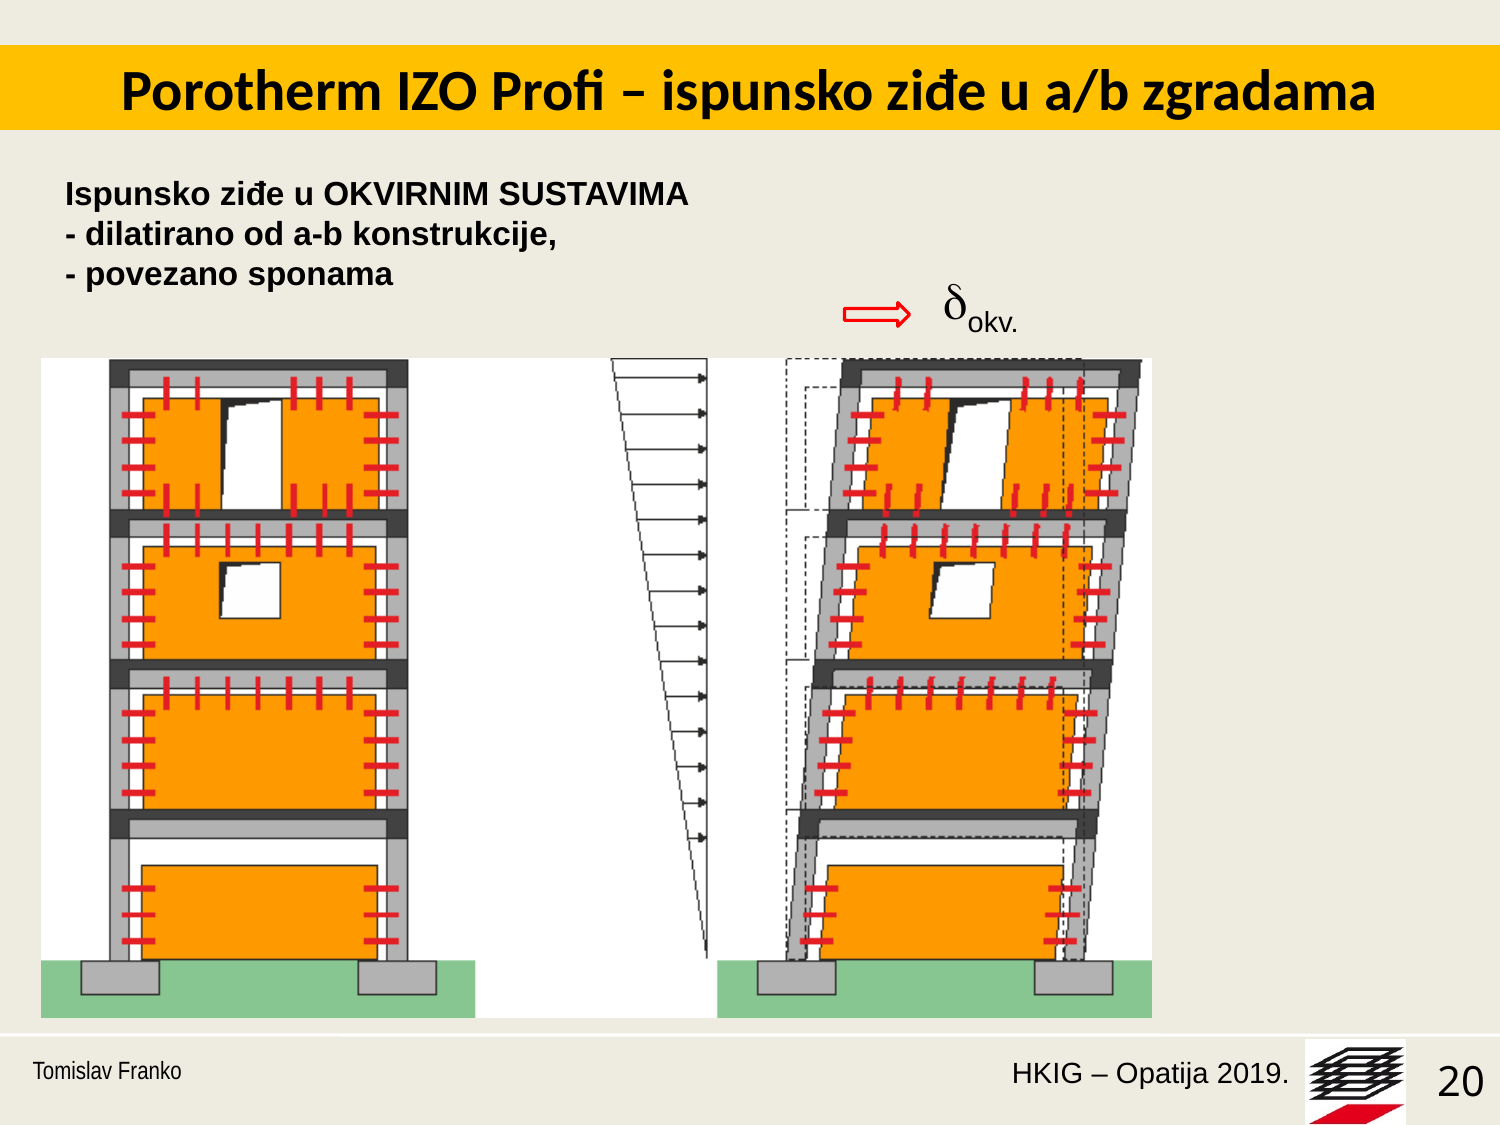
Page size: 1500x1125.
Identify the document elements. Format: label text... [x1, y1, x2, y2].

text_box Porotherm IZO Profi – ispunsko ziđe u a/b zgradama [0, 45, 1500, 130]
text_box Ispunsko ziđe u OKVIRNIM SUSTAVIMA - dilatirano od a-b konstrukcije, - povezano sponama [64, 172, 786, 293]
slide_number Tomislav Franko [17, 1046, 343, 1125]
text_box dokv. [928, 262, 1034, 346]
text_box [842, 300, 912, 329]
picture [1305, 1039, 1406, 1125]
slide_number 20 [1316, 1046, 1500, 1125]
picture [41, 358, 1152, 1018]
